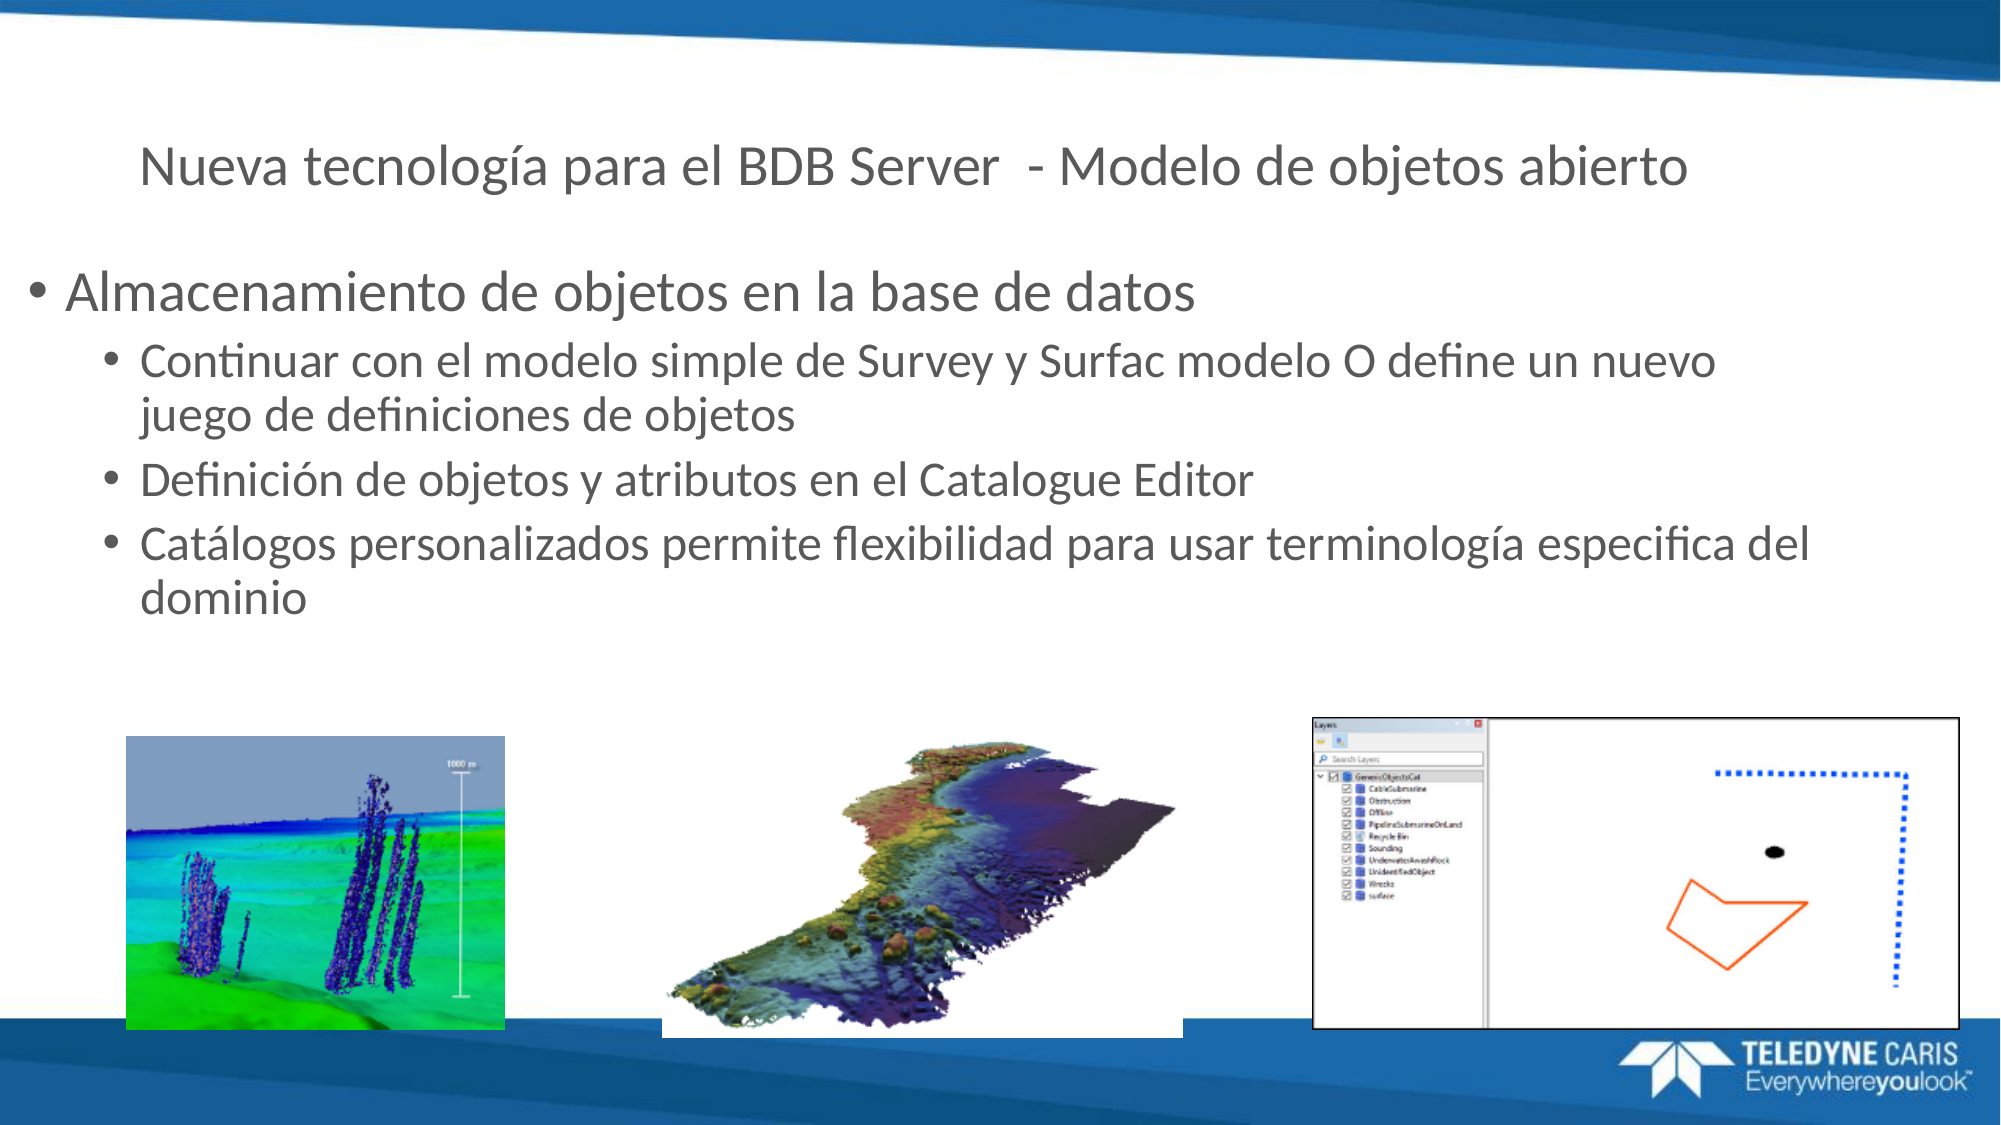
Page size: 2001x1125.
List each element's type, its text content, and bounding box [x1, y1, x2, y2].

text_box Nueva tecnología para el BDB Server - Modelo de objetos abierto [125, 119, 1750, 205]
picture [662, 733, 1183, 1038]
picture [126, 736, 505, 1030]
picture [0, 0, 2001, 1125]
list Almacenamiento de objetos en la base de datos Continuar con el modelo simple de Survey y Surfac modelo O define un nuevo juego de definiciones de objetos Definición de objetos y atributos en el Catalogue Editor Catálogos personalizados permite flexibilidad para usar terminología especifica del dominio [12, 253, 1830, 1125]
